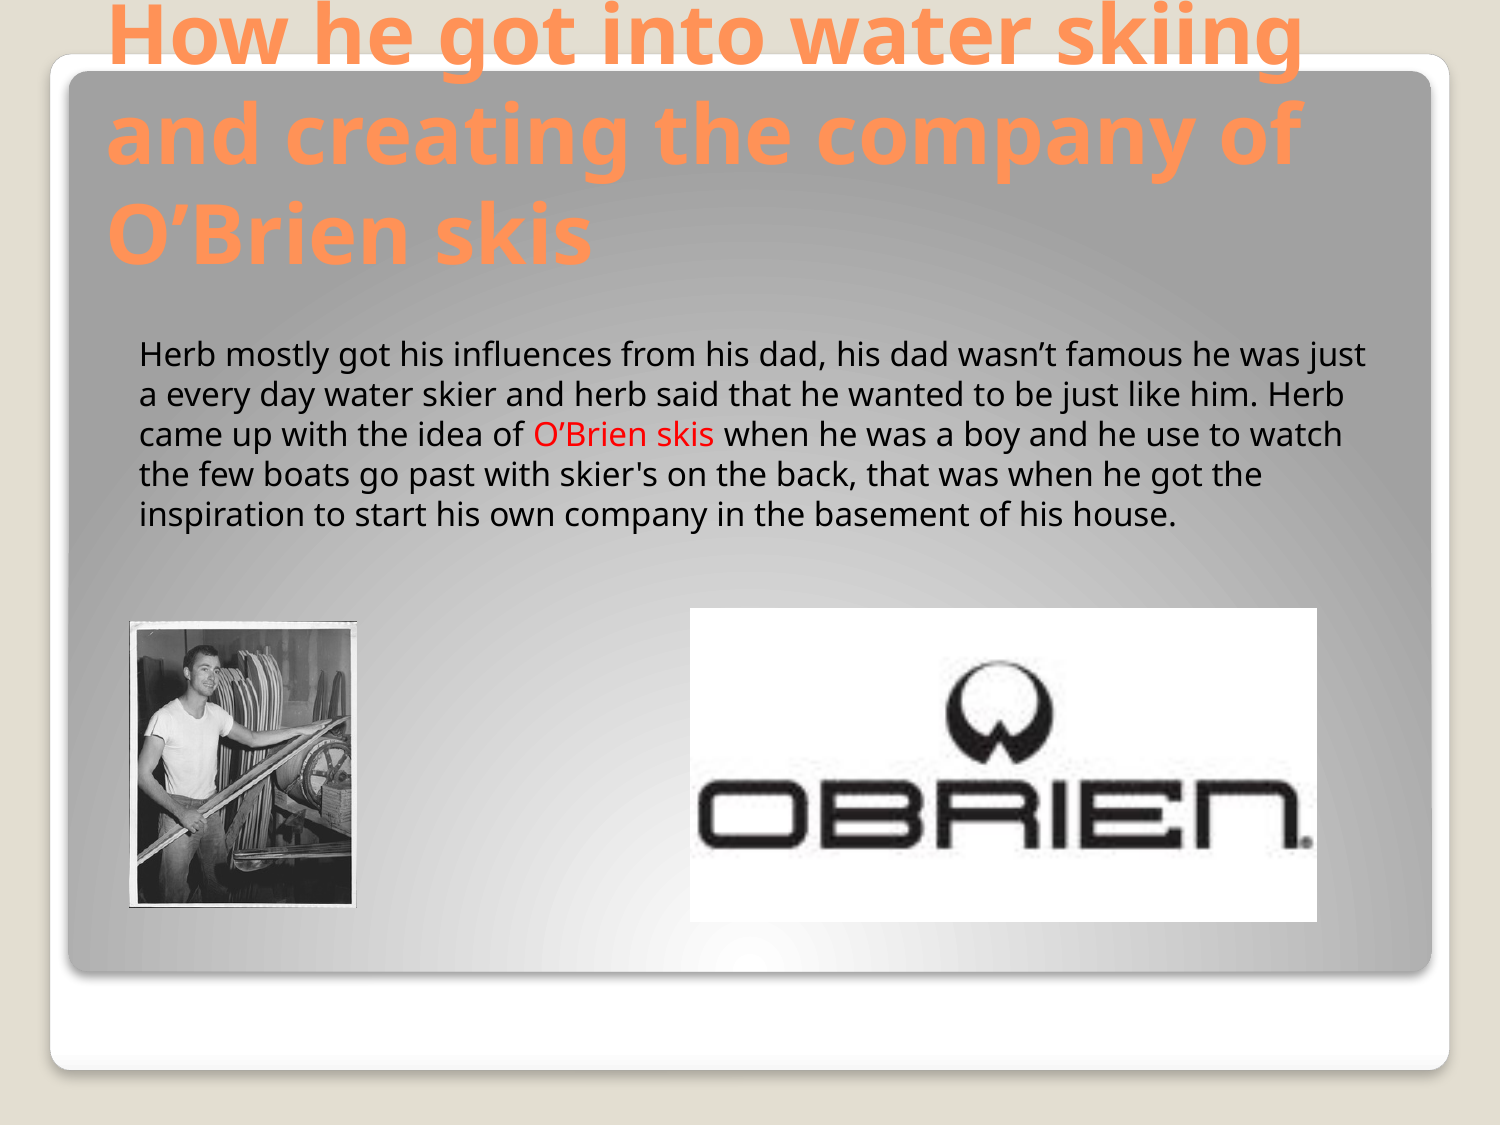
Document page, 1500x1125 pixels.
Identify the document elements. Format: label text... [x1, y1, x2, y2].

title How he got into water skiing and creating the company of O’Brien skis [90, 115, 1434, 289]
picture [129, 621, 358, 908]
text_box Herb mostly got his influences from his dad, his dad wasn’t famous he was just a every day water skier and herb said that he wanted to be just like him. Herb came up with the idea of O’Brien skis when he was a boy and he use to watch the few boats go past with skier's on the back, that was when he got the inspiration to start his own company in the basement of his house. [123, 326, 1400, 541]
picture [690, 607, 1318, 922]
